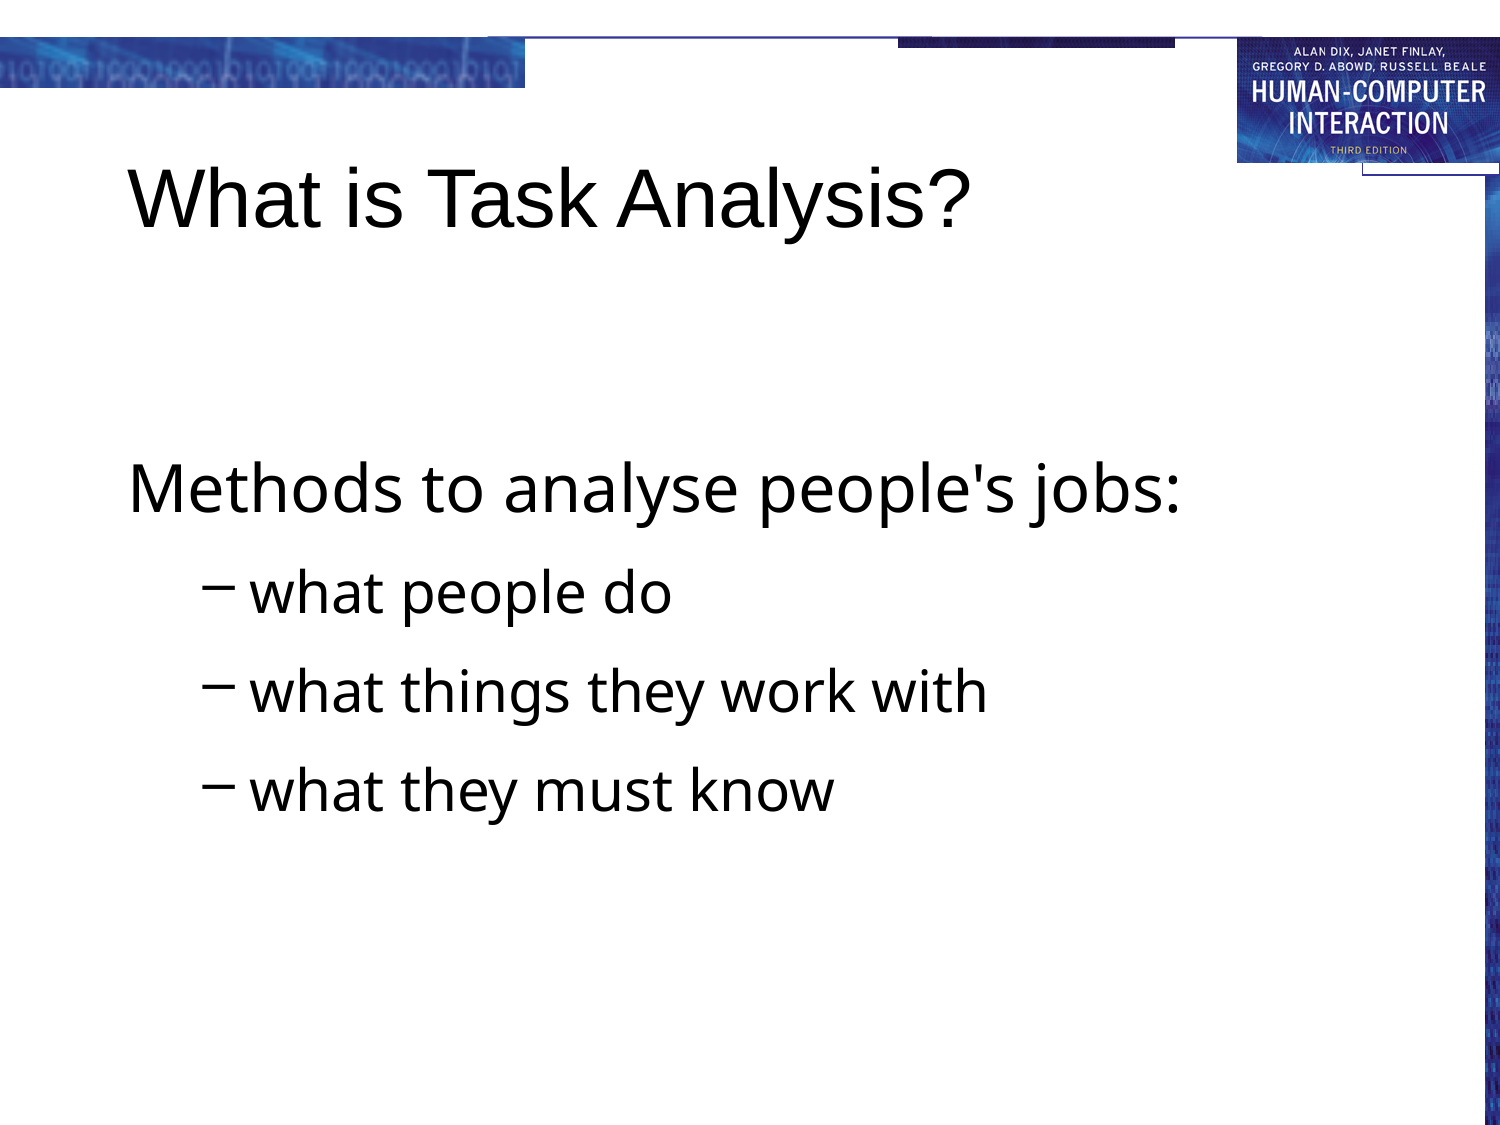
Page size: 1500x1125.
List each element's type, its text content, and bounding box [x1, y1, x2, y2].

picture [1237, 37, 1500, 163]
title What is Task Analysis? [112, 99, 1238, 288]
picture [898, 37, 1175, 48]
picture [0, 37, 525, 88]
picture [1485, 176, 1500, 1125]
list Methods to analyse people's jobs: what people do what things they work with what they must know [112, 324, 1388, 1000]
